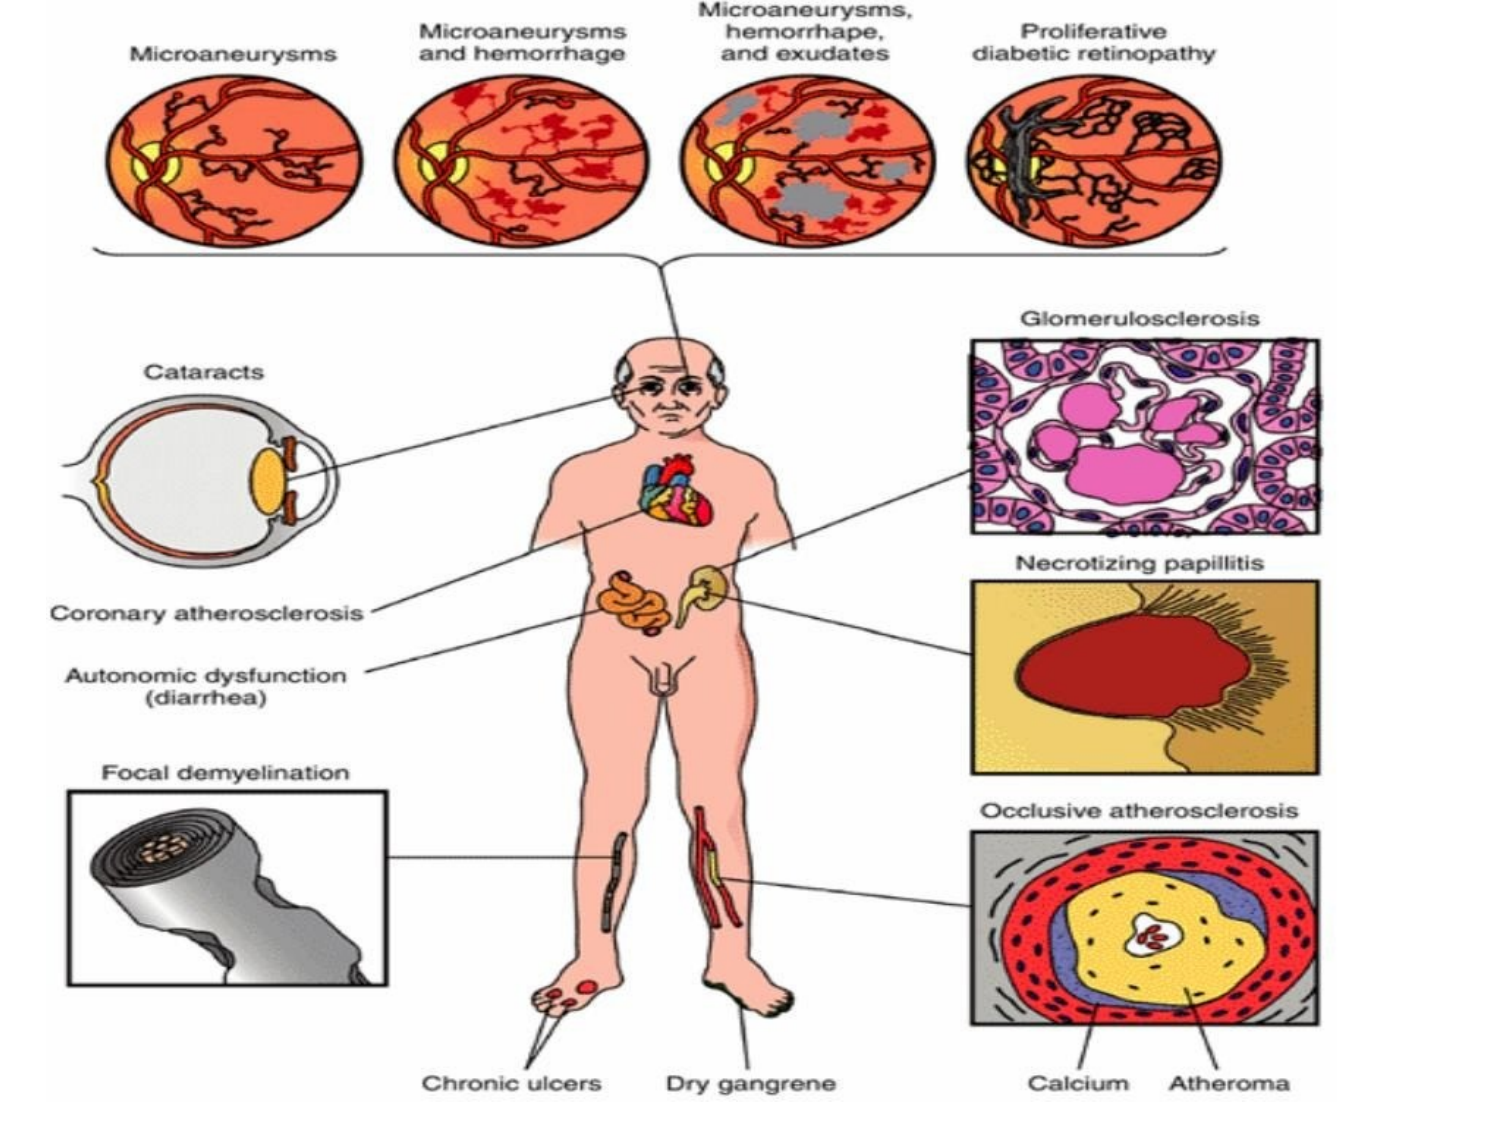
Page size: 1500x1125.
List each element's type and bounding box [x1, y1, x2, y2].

picture [46, 0, 1340, 1102]
